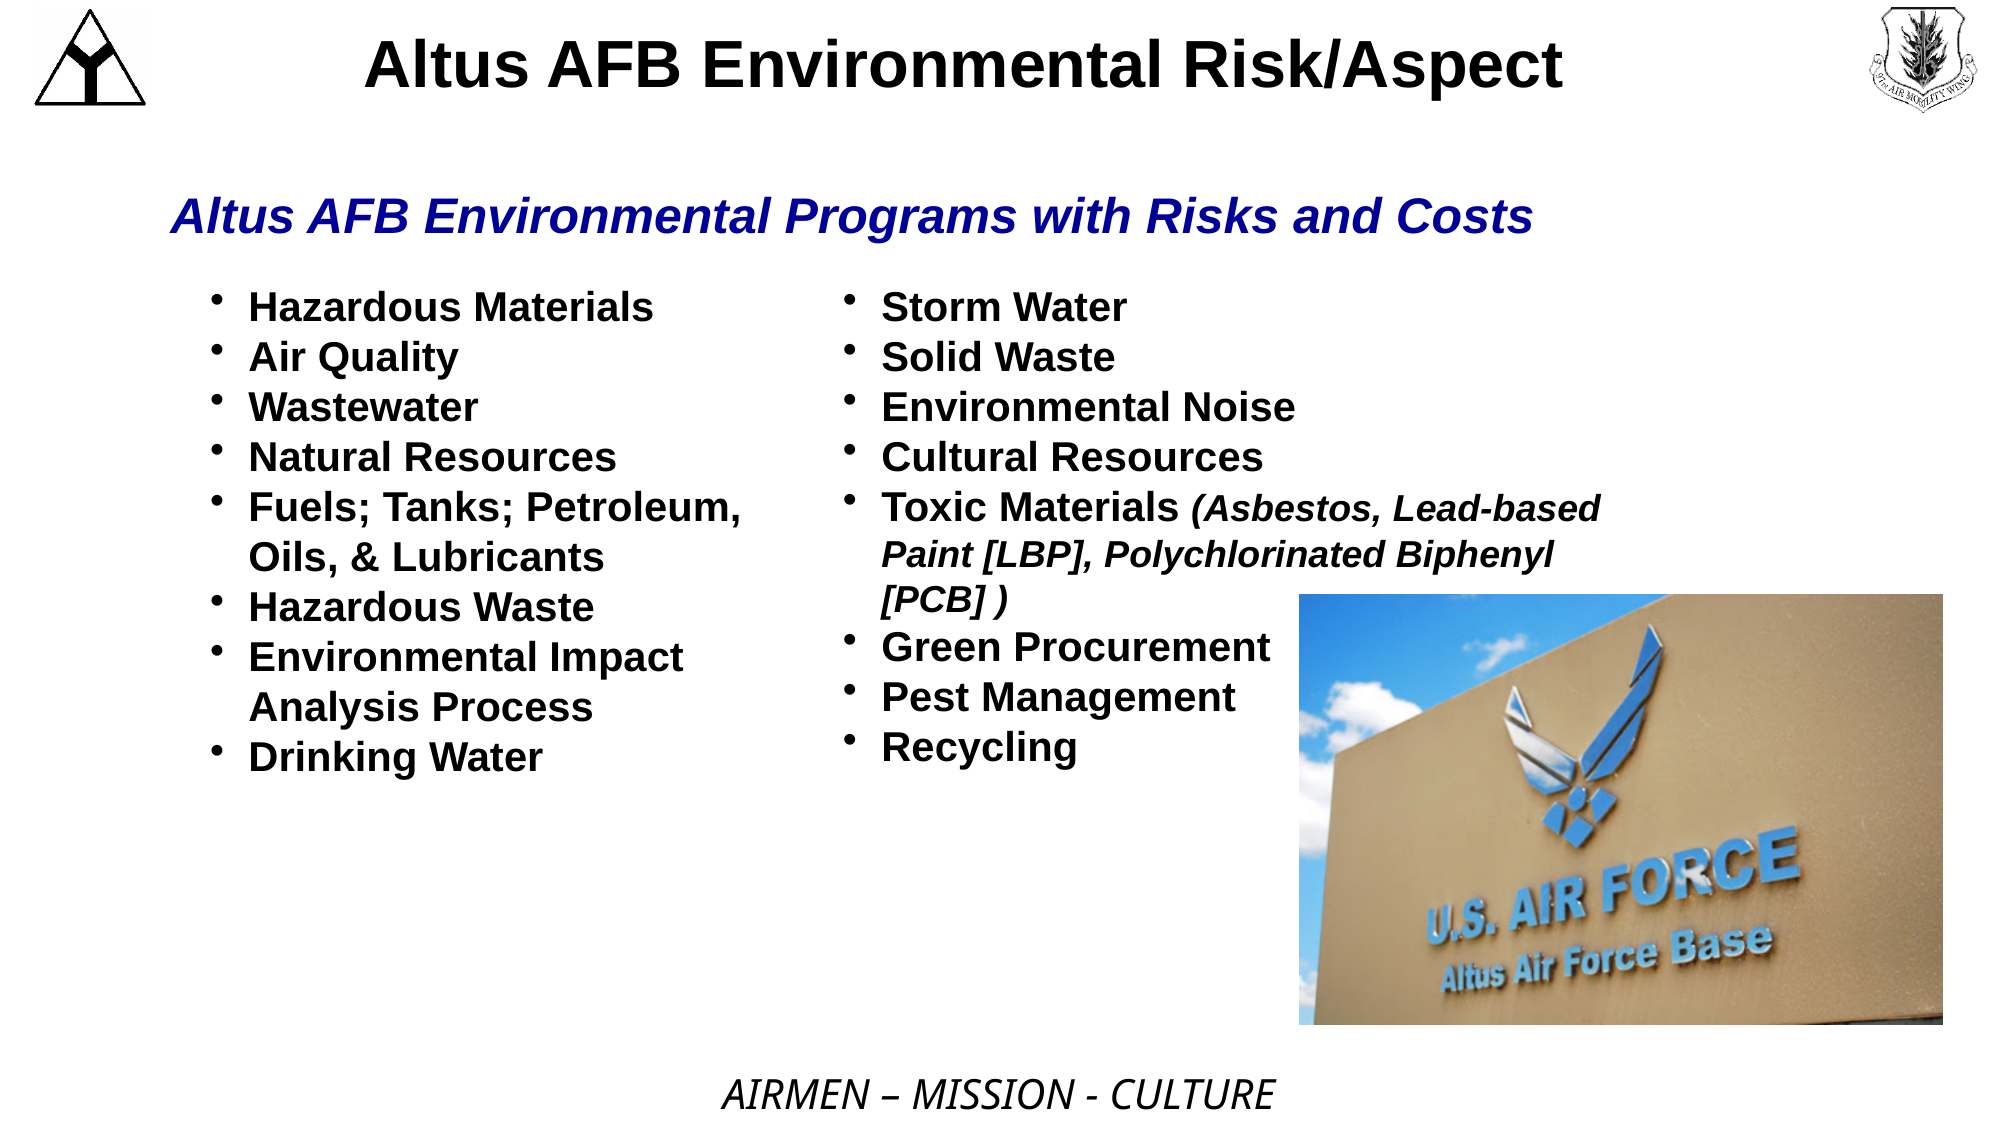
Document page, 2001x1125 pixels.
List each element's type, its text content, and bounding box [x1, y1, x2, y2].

picture [1298, 594, 1943, 1026]
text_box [138, 176, 1622, 793]
picture [33, 7, 148, 106]
title Altus AFB Environmental Risk/Aspect [339, 9, 1589, 112]
